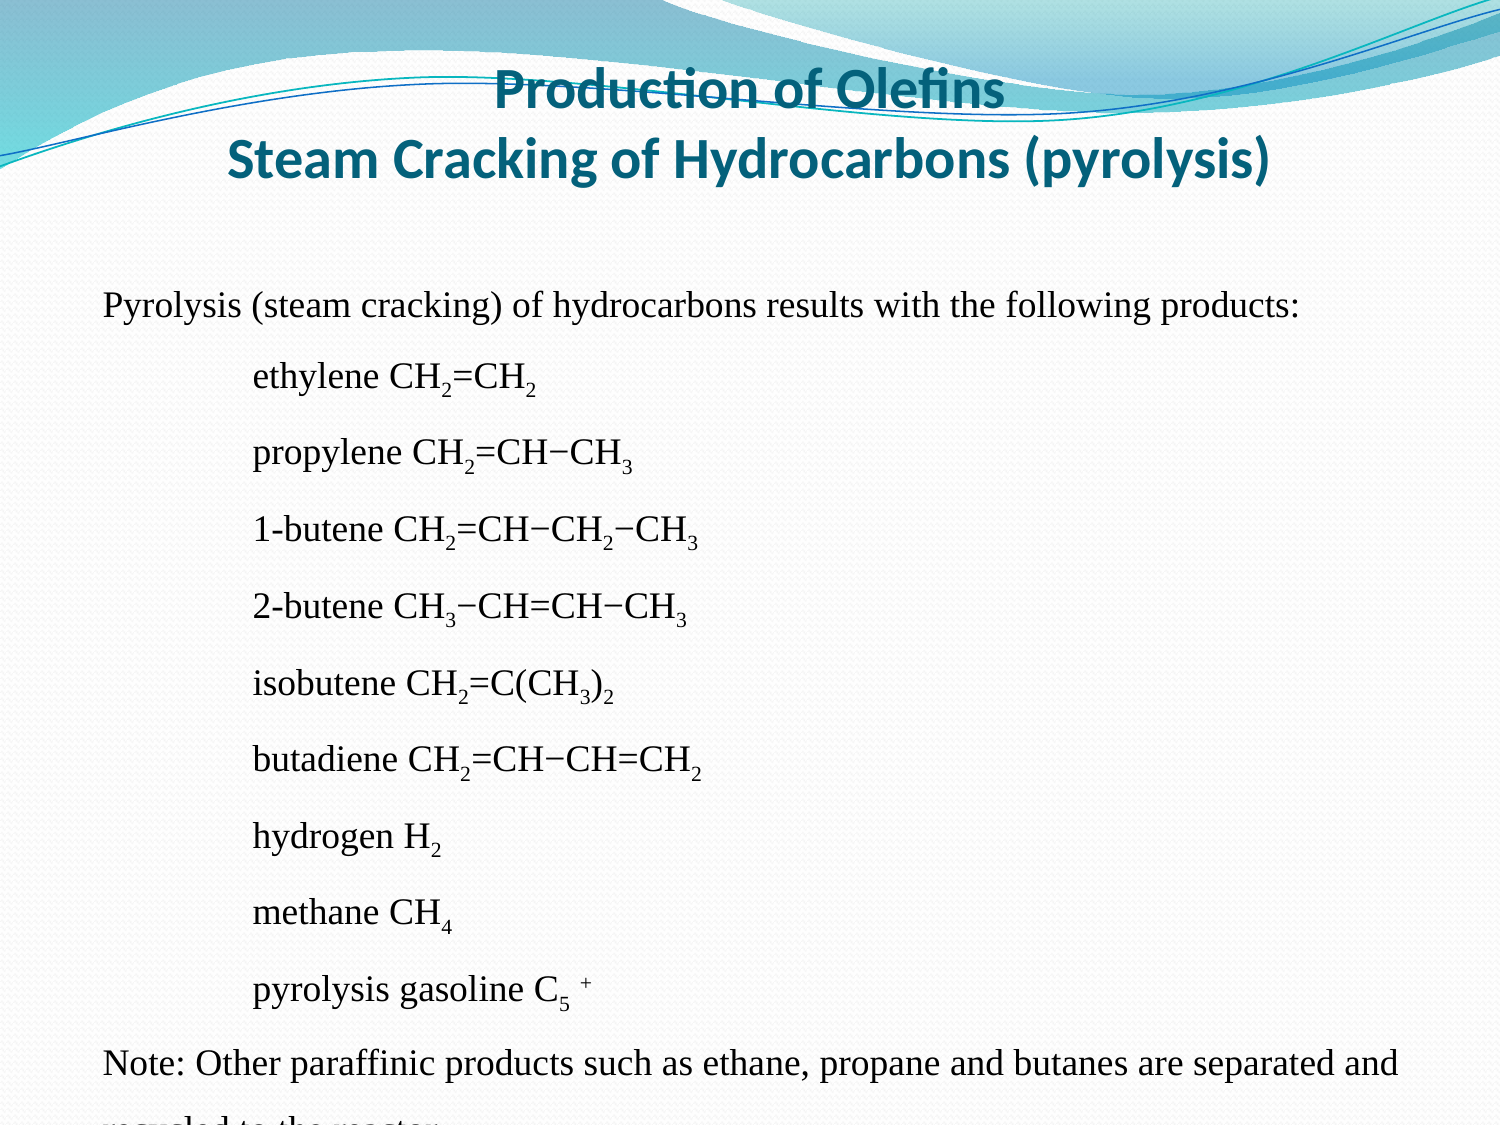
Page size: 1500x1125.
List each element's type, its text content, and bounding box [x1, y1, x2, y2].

list Pyrolysis (steam cracking) of hydrocarbons results with the following products: ethylene CH2=CH2 propylene CH2=CH−CH3 1-butene CH2=CH−CH2−CH3 2-butene CH3−CH=CH−CH3 isobutene CH2=C(CH3)2 butadiene CH2=CH−CH=CH2 hydrogen H2 methane CH4 pyrolysis gasoline C5 + Note: Other paraffinic products such as ethane, propane and butanes are separated and recycled to the reactor. [87, 249, 1438, 1088]
title Production of Olefins Steam Cracking of Hydrocarbons (pyrolysis) [74, 37, 1426, 191]
